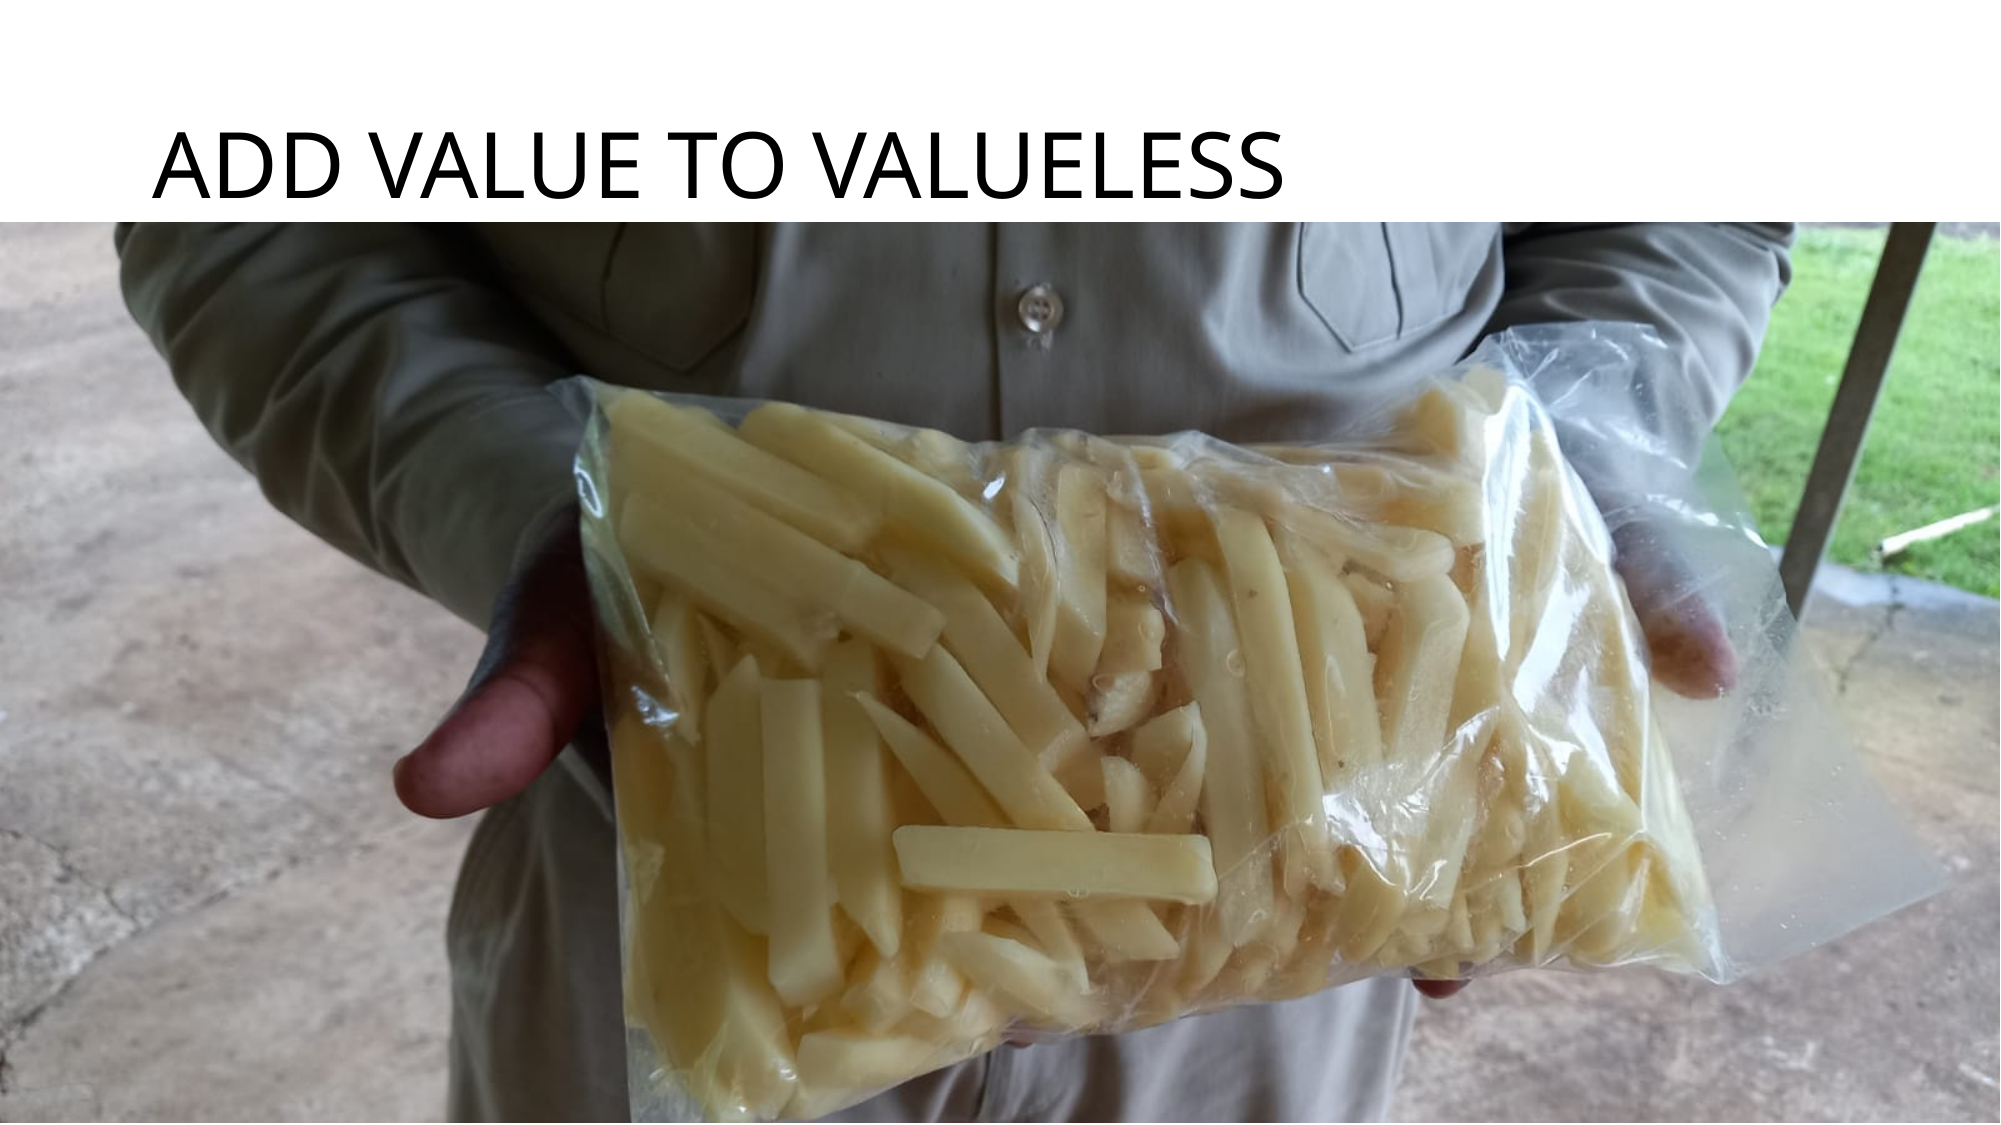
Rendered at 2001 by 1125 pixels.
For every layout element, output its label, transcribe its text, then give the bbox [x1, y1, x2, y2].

picture [0, 222, 2000, 1123]
title ADD VALUE TO VALUELESS [137, 59, 1863, 222]
